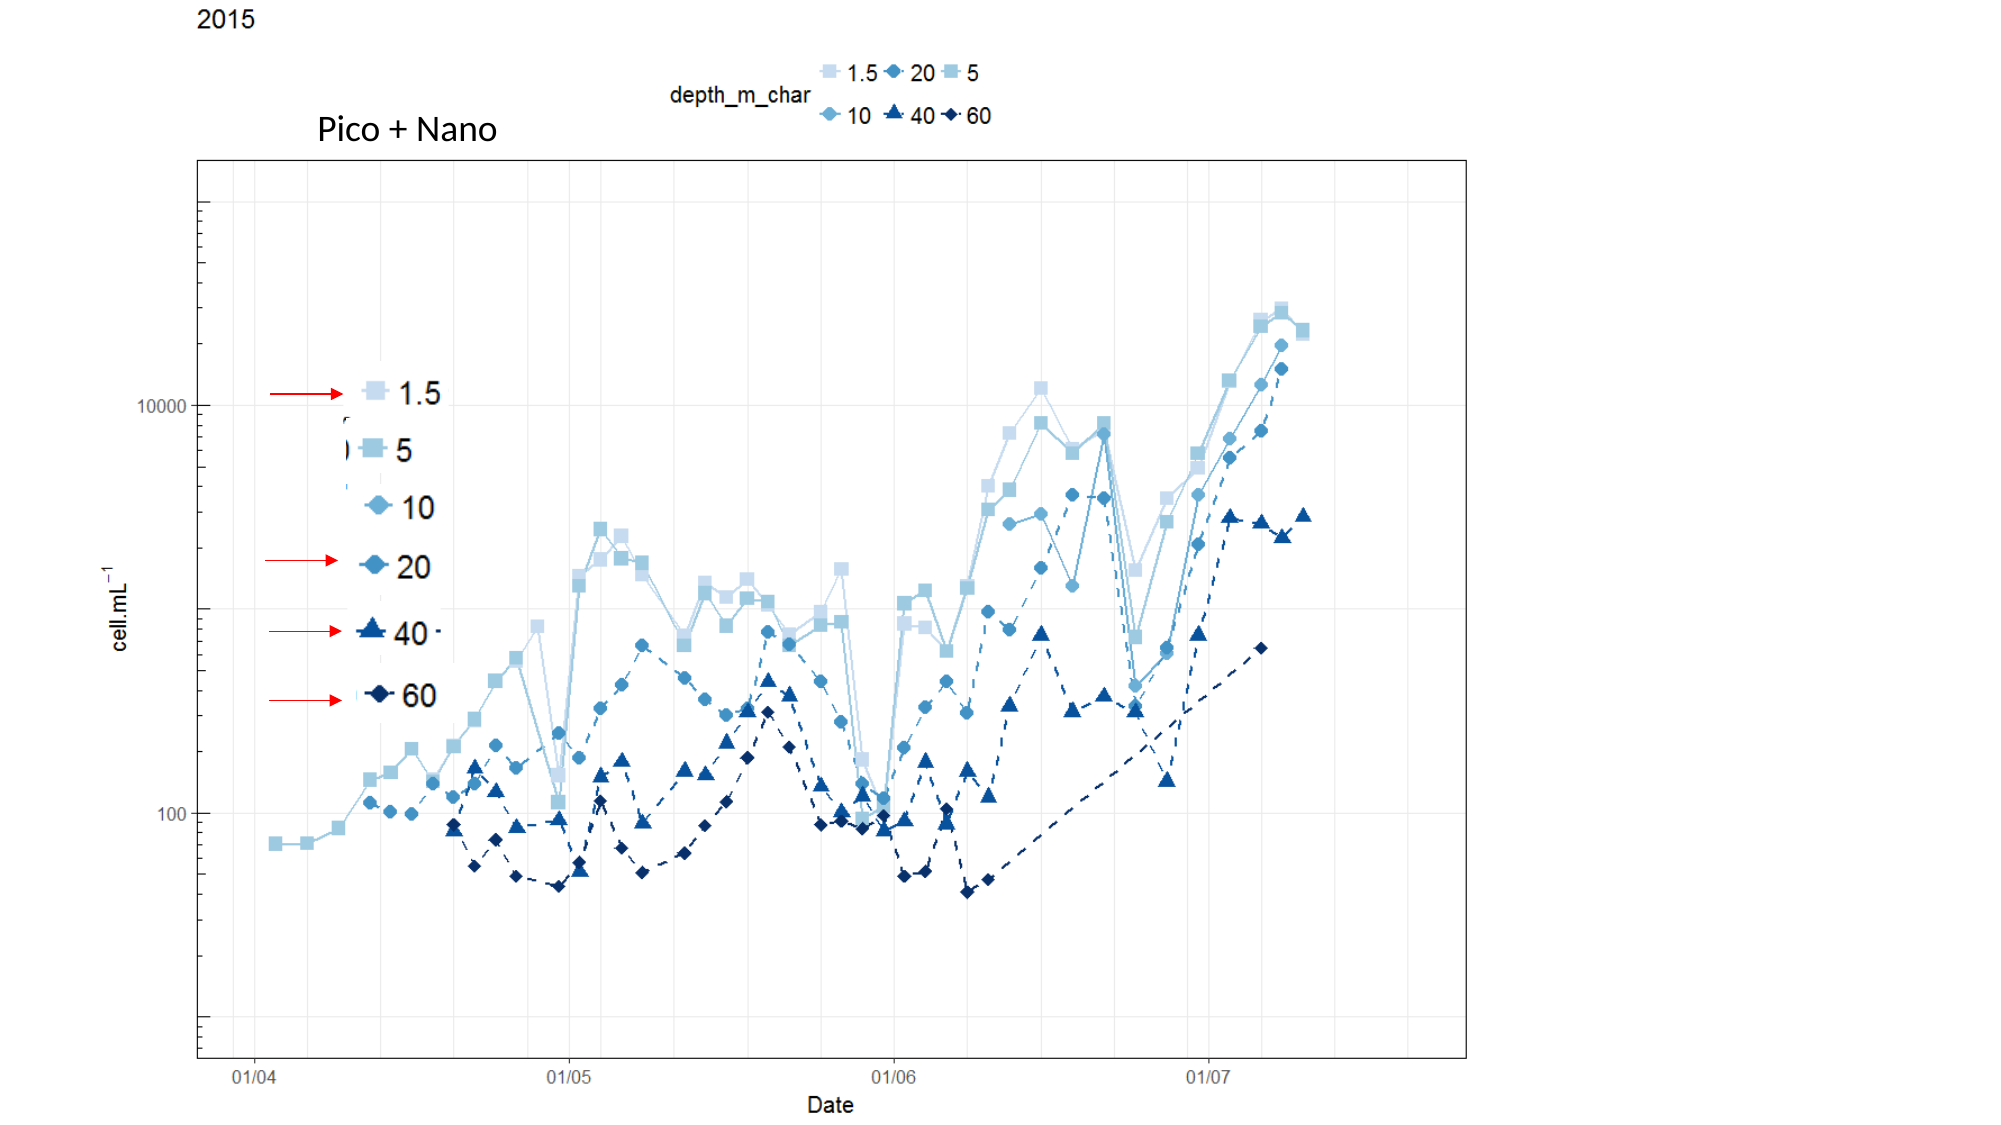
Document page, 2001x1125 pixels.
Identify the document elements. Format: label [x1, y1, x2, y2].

picture [89, 0, 1477, 1123]
text_box [264, 361, 456, 724]
